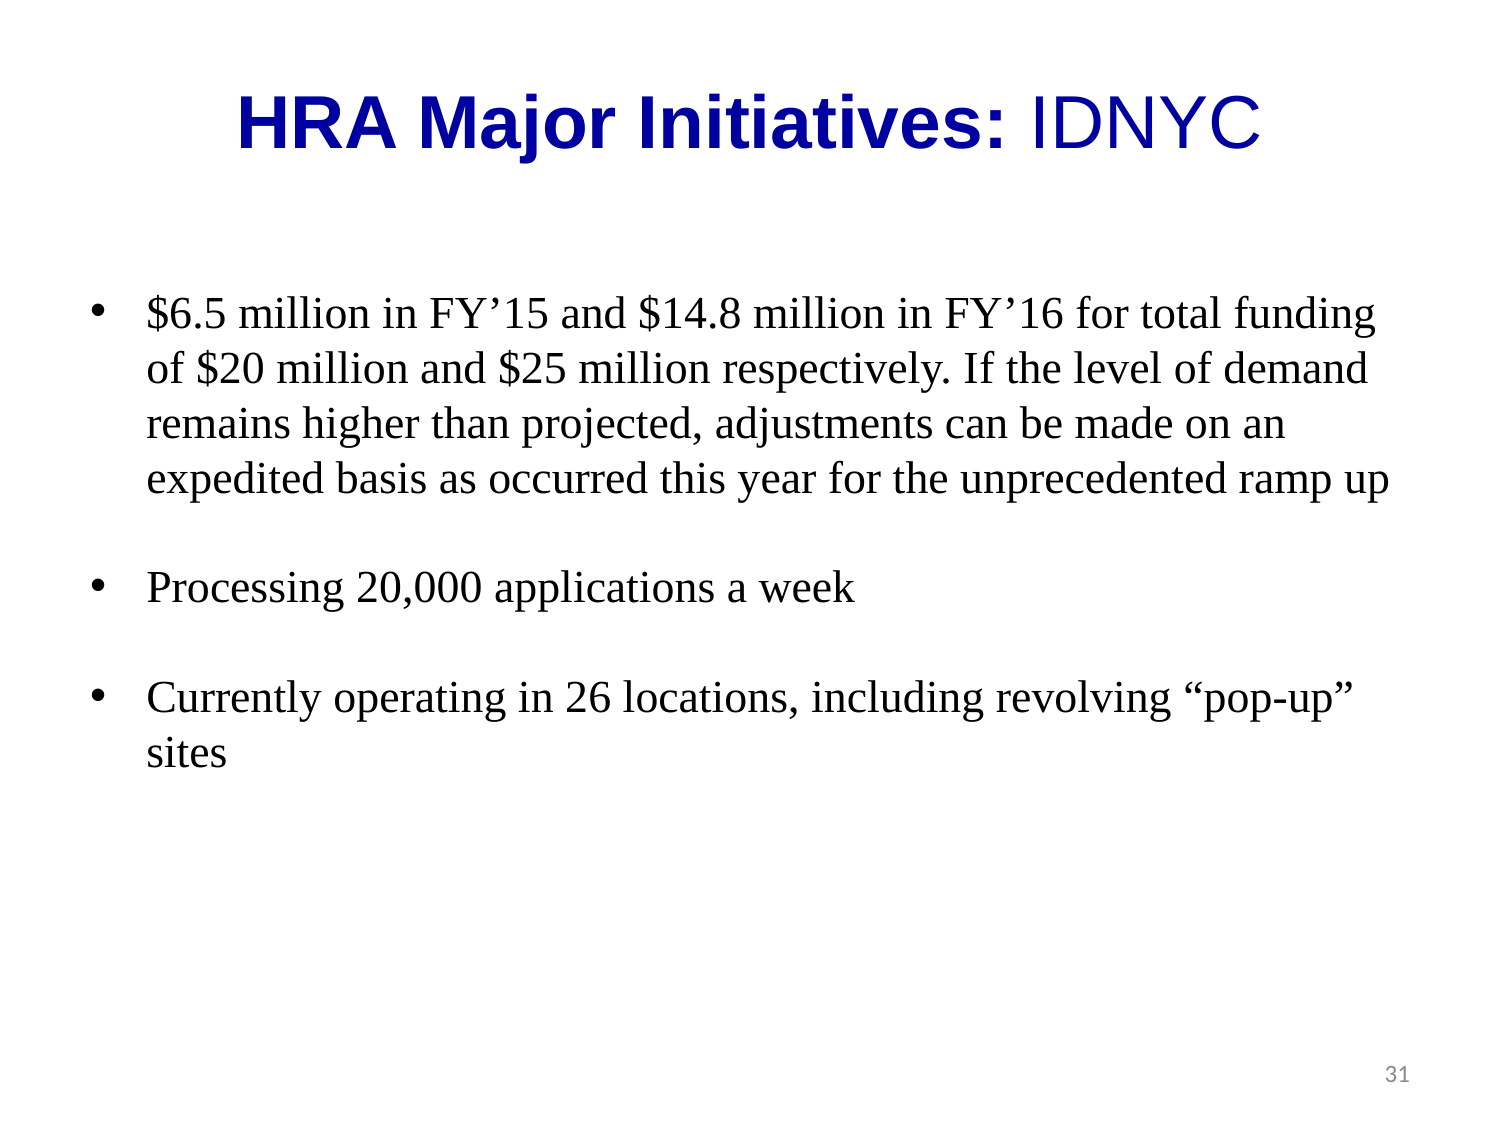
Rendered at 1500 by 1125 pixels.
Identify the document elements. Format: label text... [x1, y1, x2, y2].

slide_number 31 [1074, 1042, 1425, 1103]
title HRA Major Initiatives: IDNYC [75, 24, 1425, 213]
list $6.5 million in FY’15 and $14.8 million in FY’16 for total funding of $20 million and $25 million respectively. If the level of demand remains higher than projected, adjustments can be made on an expedited basis as occurred this year for the unprecedented ramp up Processing 20,000 applications a week Currently operating in 26 locations, including revolving “pop-up” sites [75, 275, 1438, 1125]
